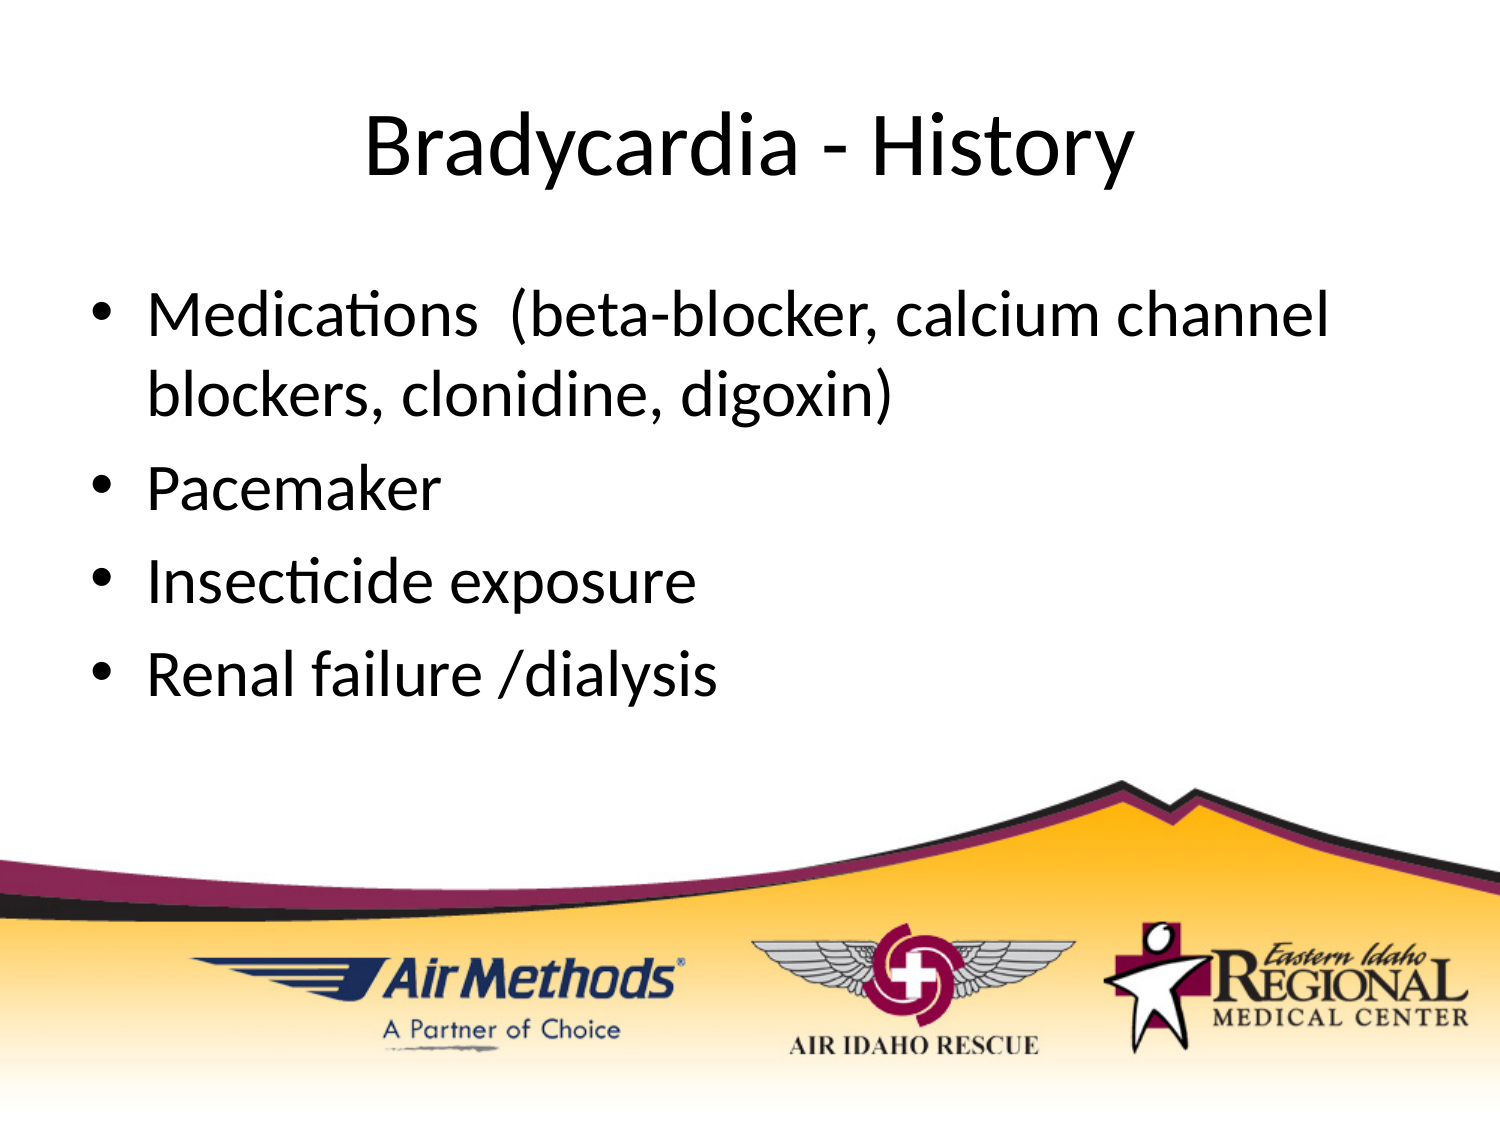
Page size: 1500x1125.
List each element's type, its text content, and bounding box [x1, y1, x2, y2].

picture [0, 764, 1500, 1125]
title Bradycardia - History [75, 45, 1425, 233]
list Medications (beta-blocker, calcium channel blockers, clonidine, digoxin) Pacemaker Insecticide exposure Renal failure /dialysis [75, 262, 1425, 1005]
